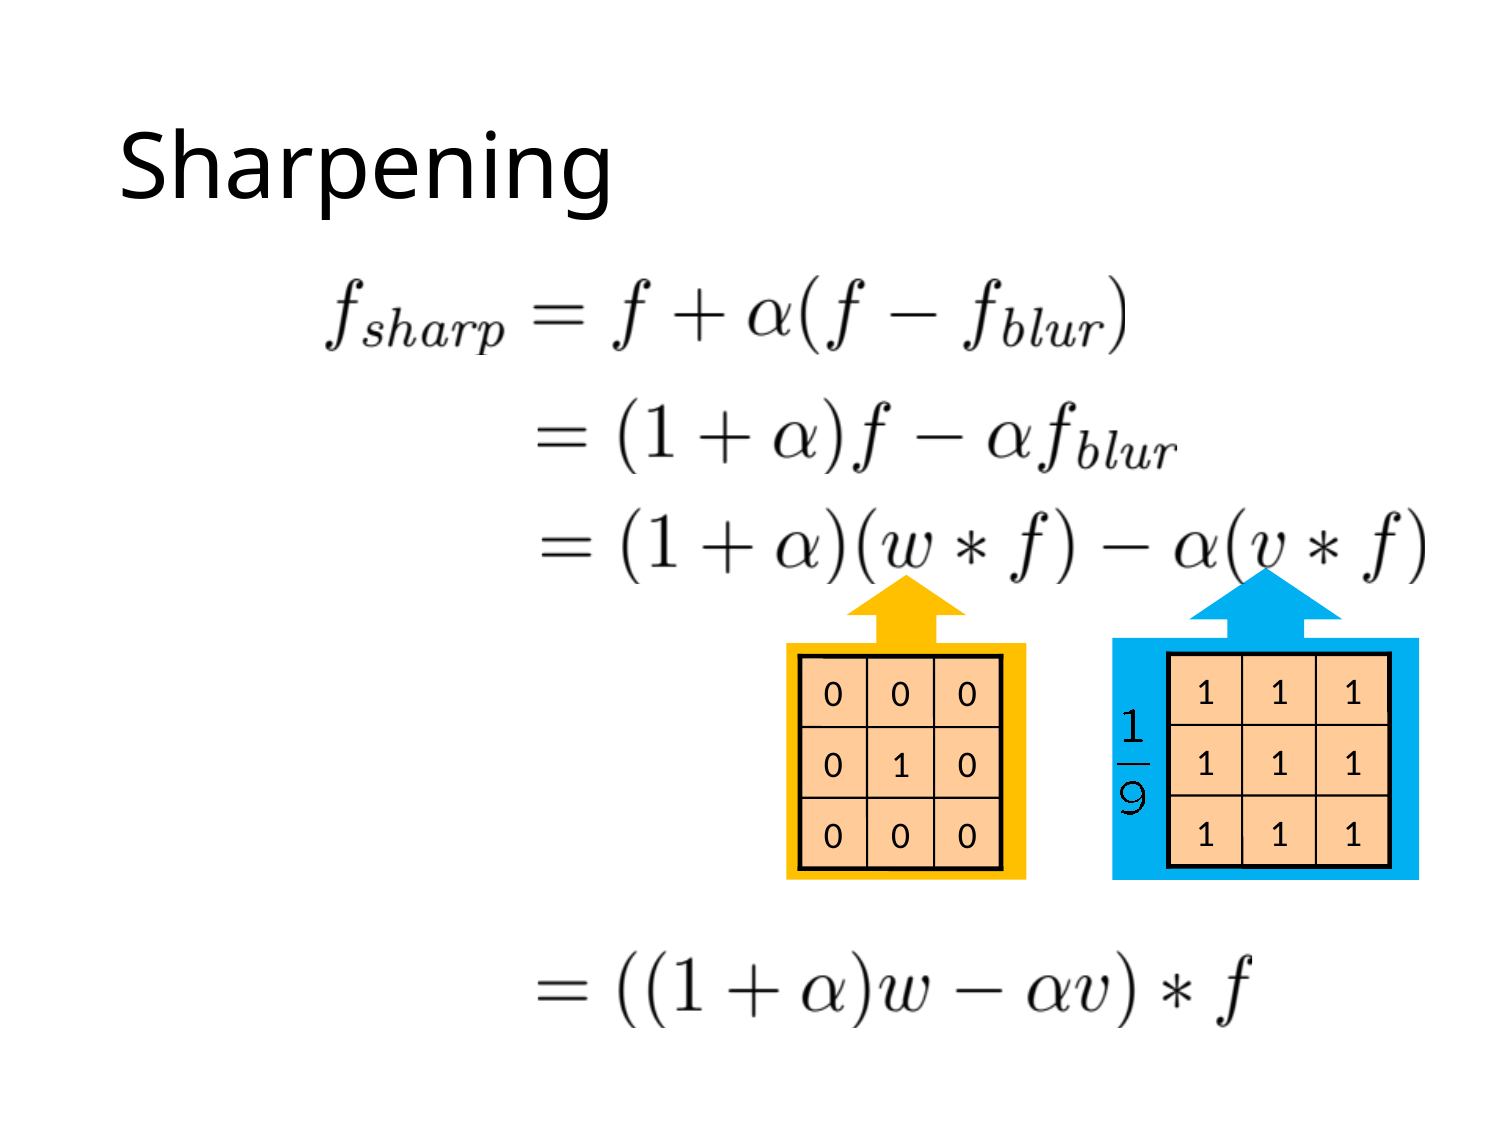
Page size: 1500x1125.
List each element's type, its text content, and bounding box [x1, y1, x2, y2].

picture [537, 949, 1253, 1028]
text_box [1111, 584, 1421, 881]
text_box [799, 656, 1001, 869]
picture [324, 274, 1125, 355]
picture [537, 396, 1178, 474]
picture [541, 506, 1425, 584]
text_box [1114, 653, 1390, 867]
title Sharpening [103, 59, 1397, 278]
text_box [785, 584, 1028, 881]
